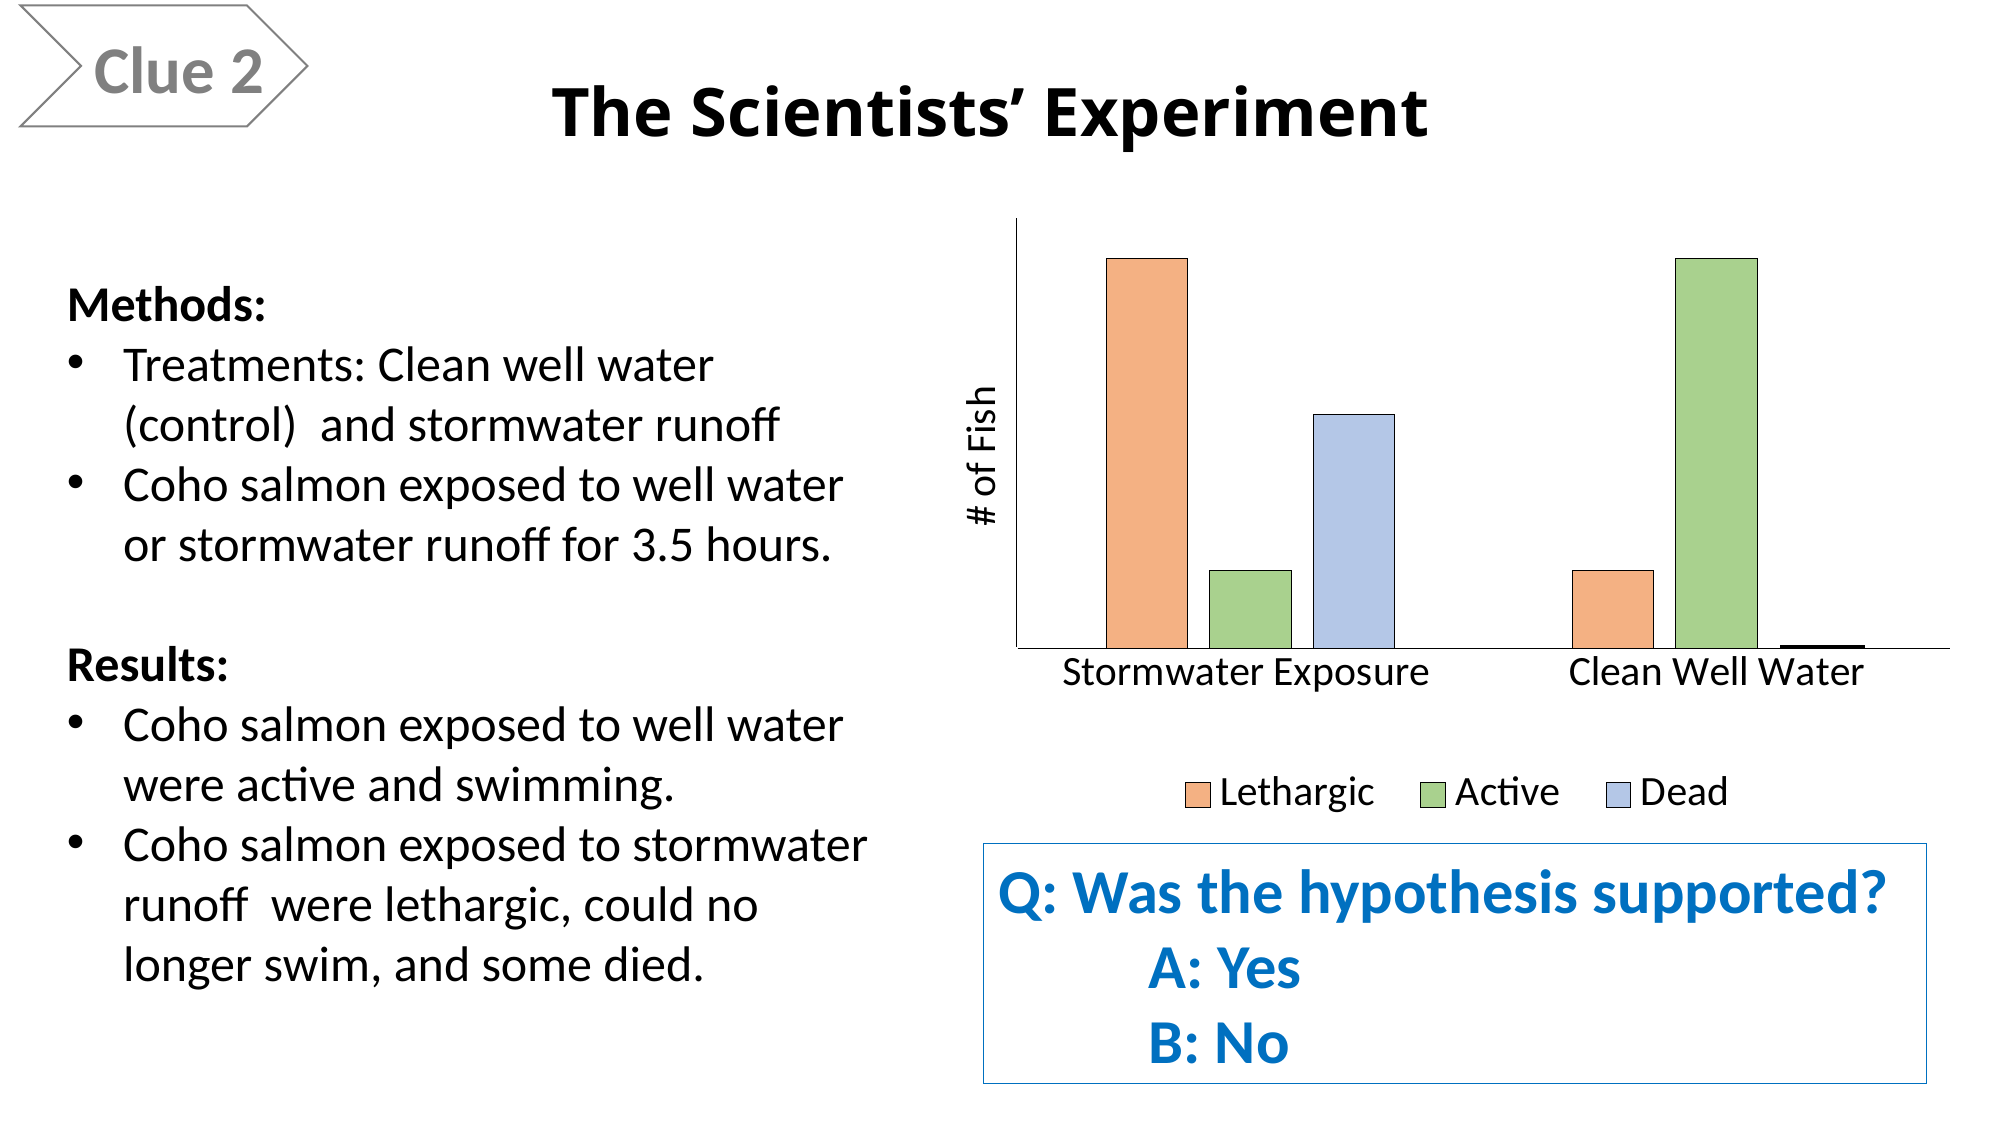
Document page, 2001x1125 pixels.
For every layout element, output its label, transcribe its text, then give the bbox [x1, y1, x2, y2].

text_box Methods: Treatments: Clean well water (control) and stormwater runoff Coho salmon exposed to well water or stormwater runoff for 3.5 hours. Results: Coho salmon exposed to well water were active and swimming. Coho salmon exposed to stormwater runoff were lethargic, could no longer swim, and some died. [52, 264, 912, 999]
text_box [936, 150, 1974, 830]
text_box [20, 5, 328, 127]
title The Scientists’ Experiment [484, 54, 1516, 176]
text_box Q: Was the hypothesis supported? A: Yes B: No [983, 843, 1927, 1084]
